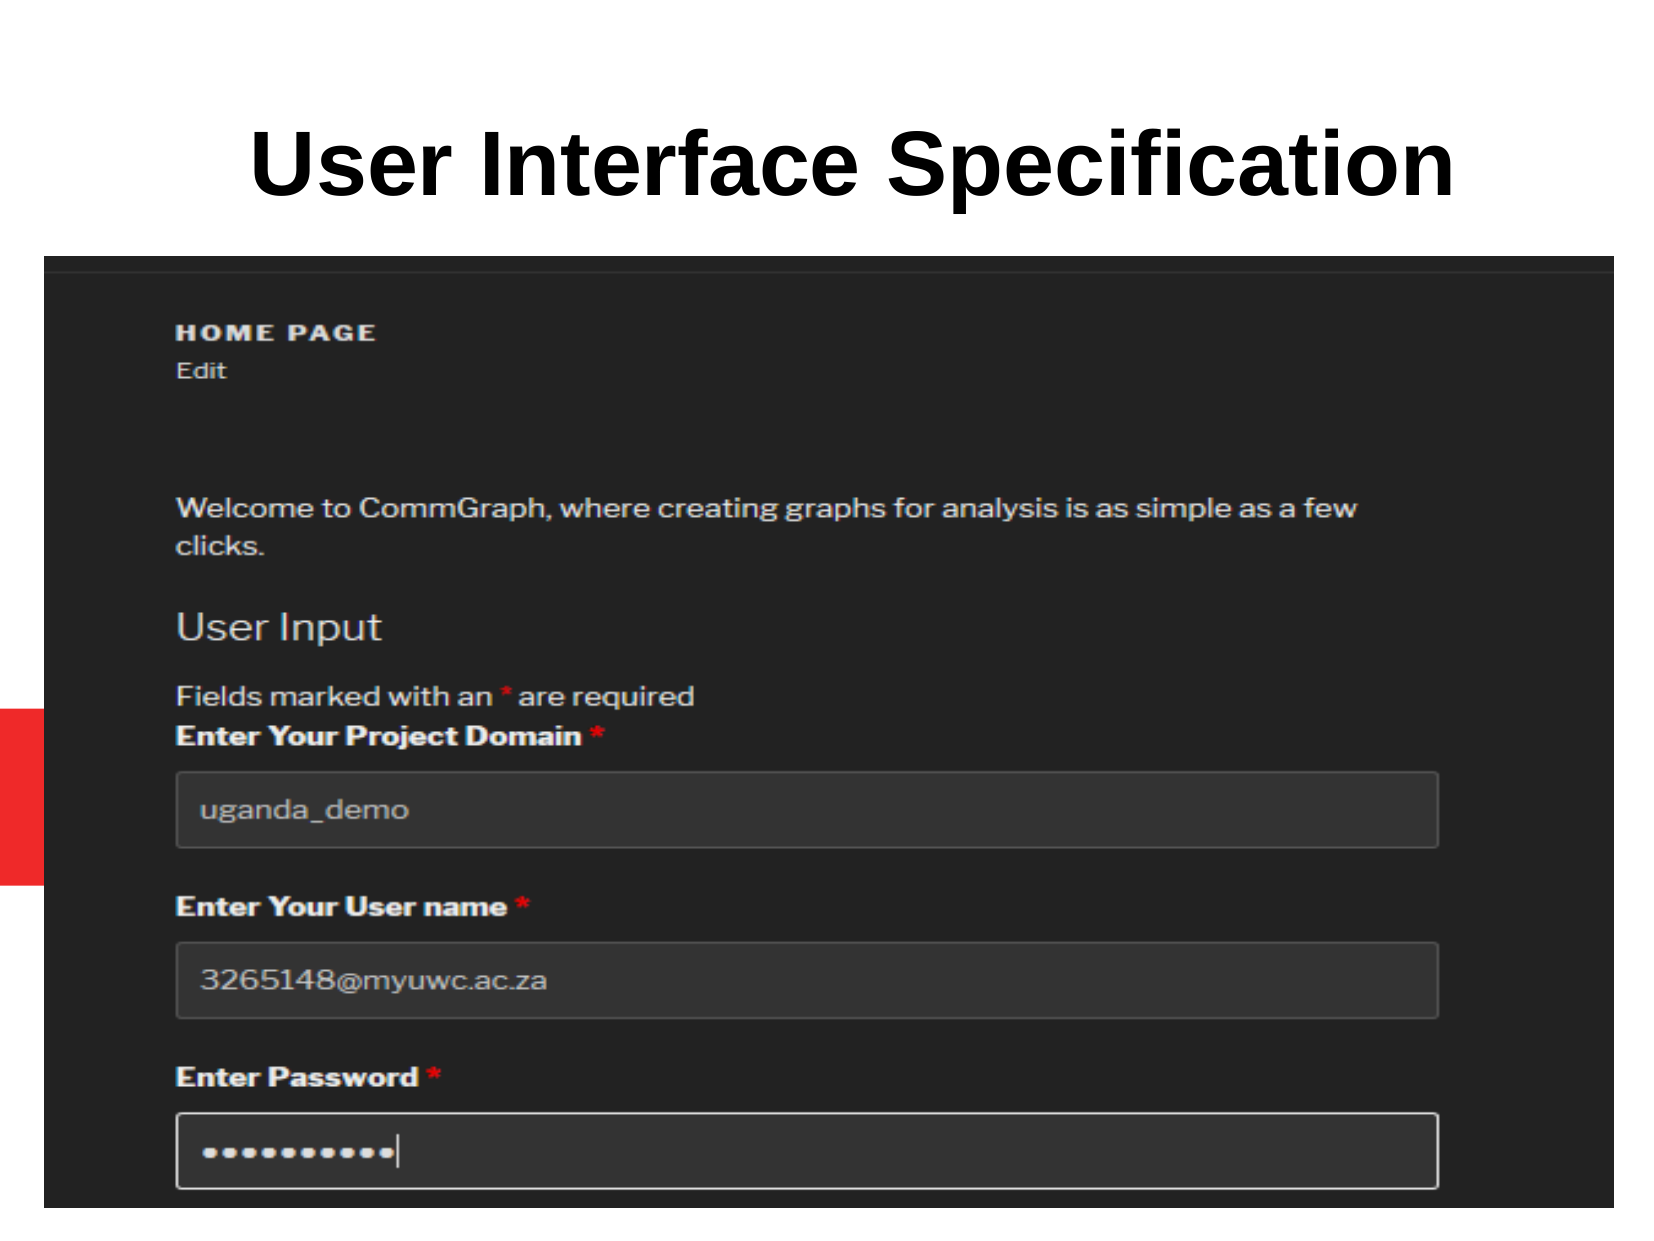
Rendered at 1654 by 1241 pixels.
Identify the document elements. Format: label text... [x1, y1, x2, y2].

text_box User Interface Specification [85, 95, 1573, 254]
picture [44, 255, 1614, 1208]
text_box [82, 49, 1571, 254]
